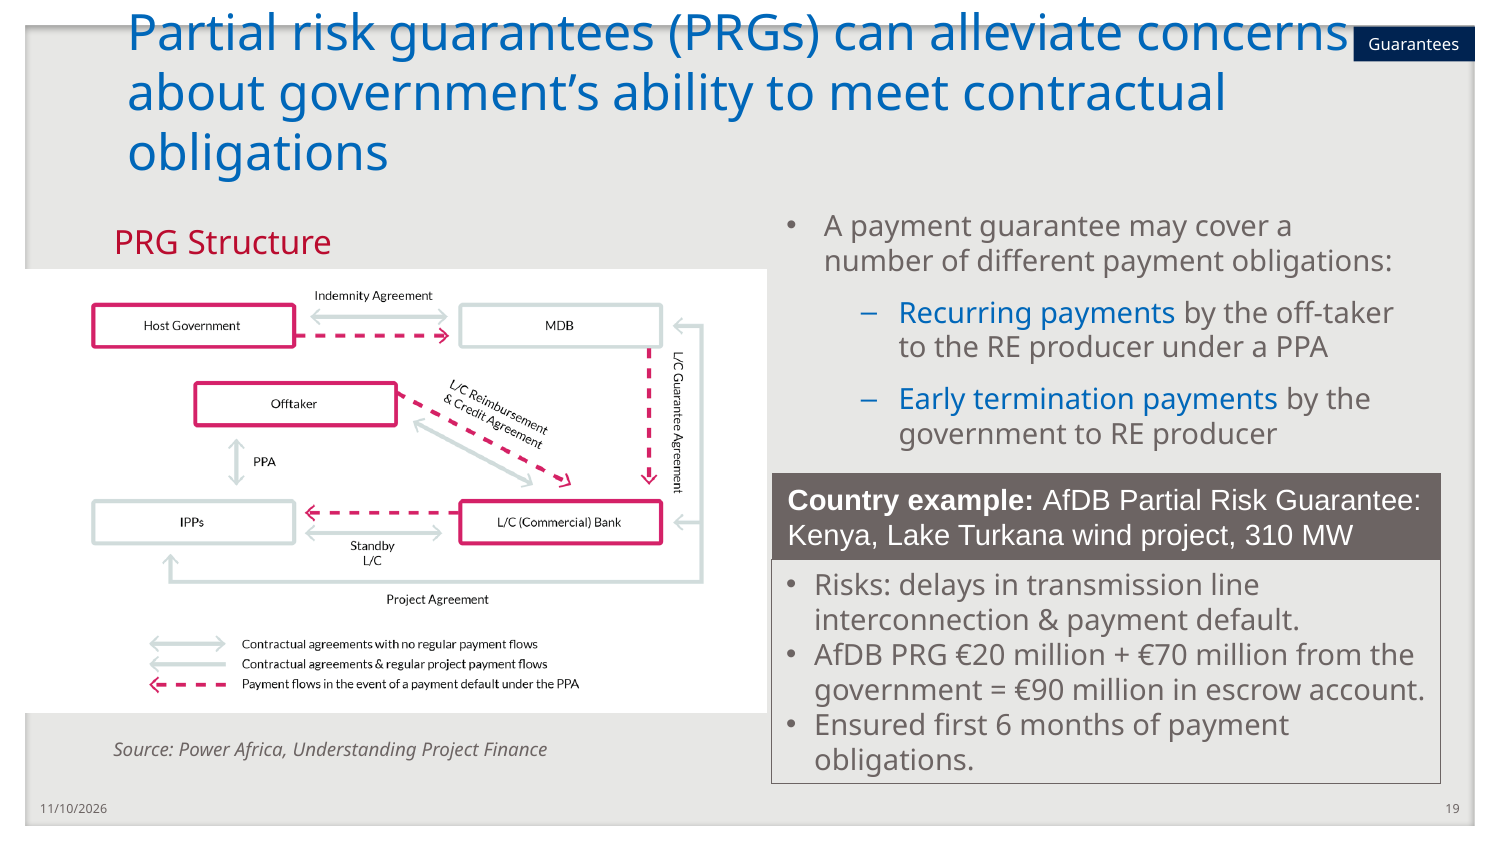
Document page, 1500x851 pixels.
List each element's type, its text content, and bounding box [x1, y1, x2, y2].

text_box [770, 473, 1441, 752]
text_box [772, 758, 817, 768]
text_box Source: Power Africa, Understanding Project Finance [98, 730, 771, 768]
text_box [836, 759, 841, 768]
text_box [24, 213, 768, 714]
text_box Guarantees [1353, 26, 1475, 62]
title Partial risk guarantees (PRGs) can alleviate concerns about government’s ability to meet contractual obligations [112, 51, 1388, 188]
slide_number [24, 794, 375, 826]
list A payment guarantee may cover a number of different payment obligations: Recurring payments by the off-taker to the RE producer under a PPA Early termination payments by the government to RE producer [771, 199, 1418, 461]
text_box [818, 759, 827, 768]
slide_number 19 [1125, 794, 1475, 826]
